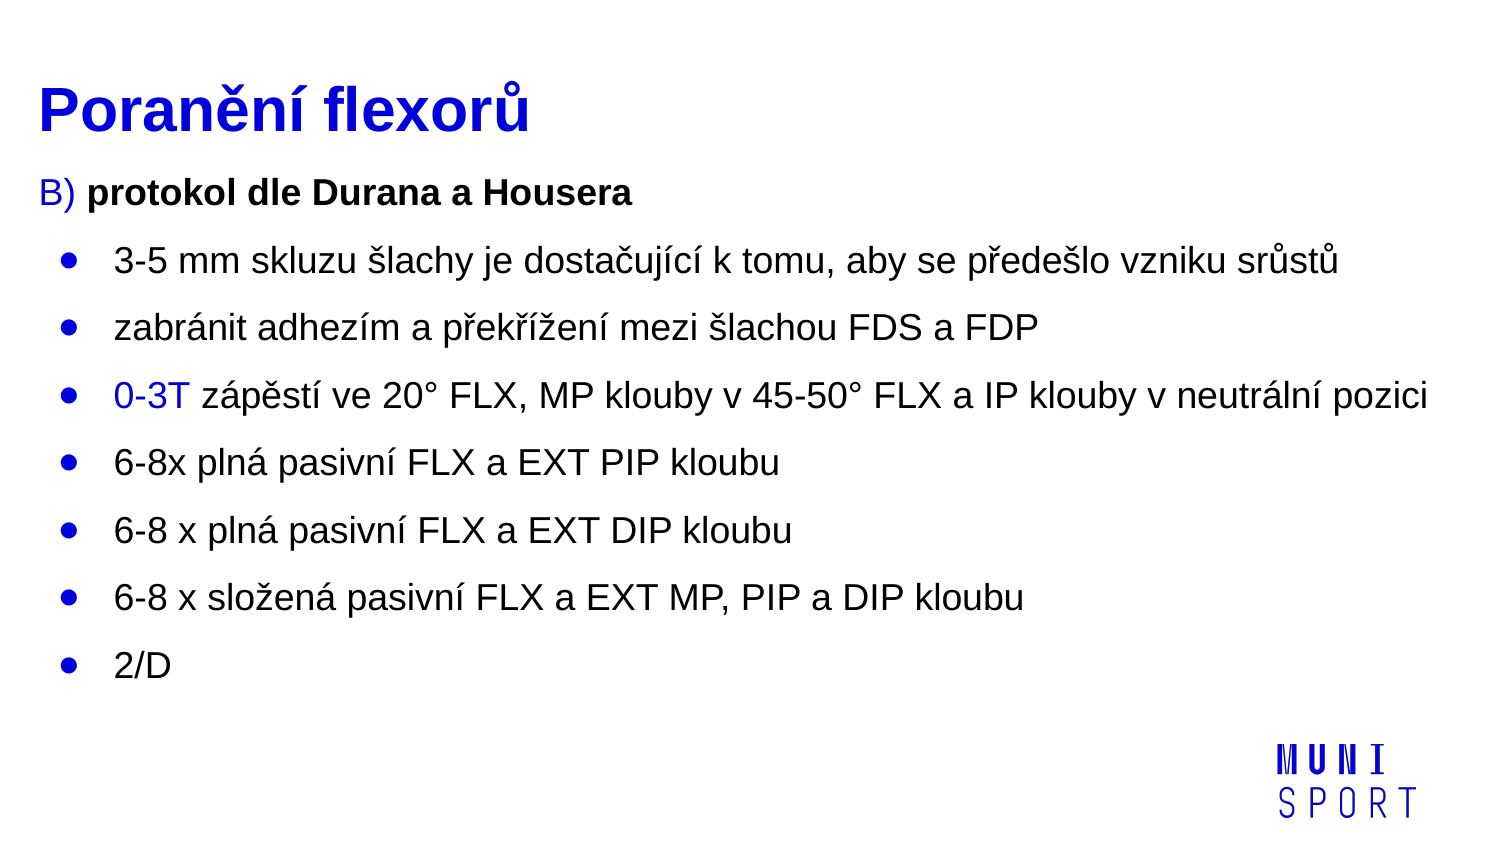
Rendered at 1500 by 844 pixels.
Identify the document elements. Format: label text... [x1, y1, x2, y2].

picture [1276, 744, 1416, 818]
title Poranění flexorů [38, 19, 1362, 92]
list B) protokol dle Durana a Housera 3-5 mm skluzu šlachy je dostačující k tomu, aby se předešlo vzniku srůstů zabránit adhezím a překřížení mezi šlachou FDS a FDP 0-3T zápěstí ve 20° FLX, MP klouby v 45-50° FLX a IP klouby v neutrální pozici 6-8x plná pasivní FLX a EXT PIP kloubu 6-8 x plná pasivní FLX a EXT DIP kloubu 6-8 x složená pasivní FLX a EXT MP, PIP a DIP kloubu 2/D [38, 145, 1500, 676]
